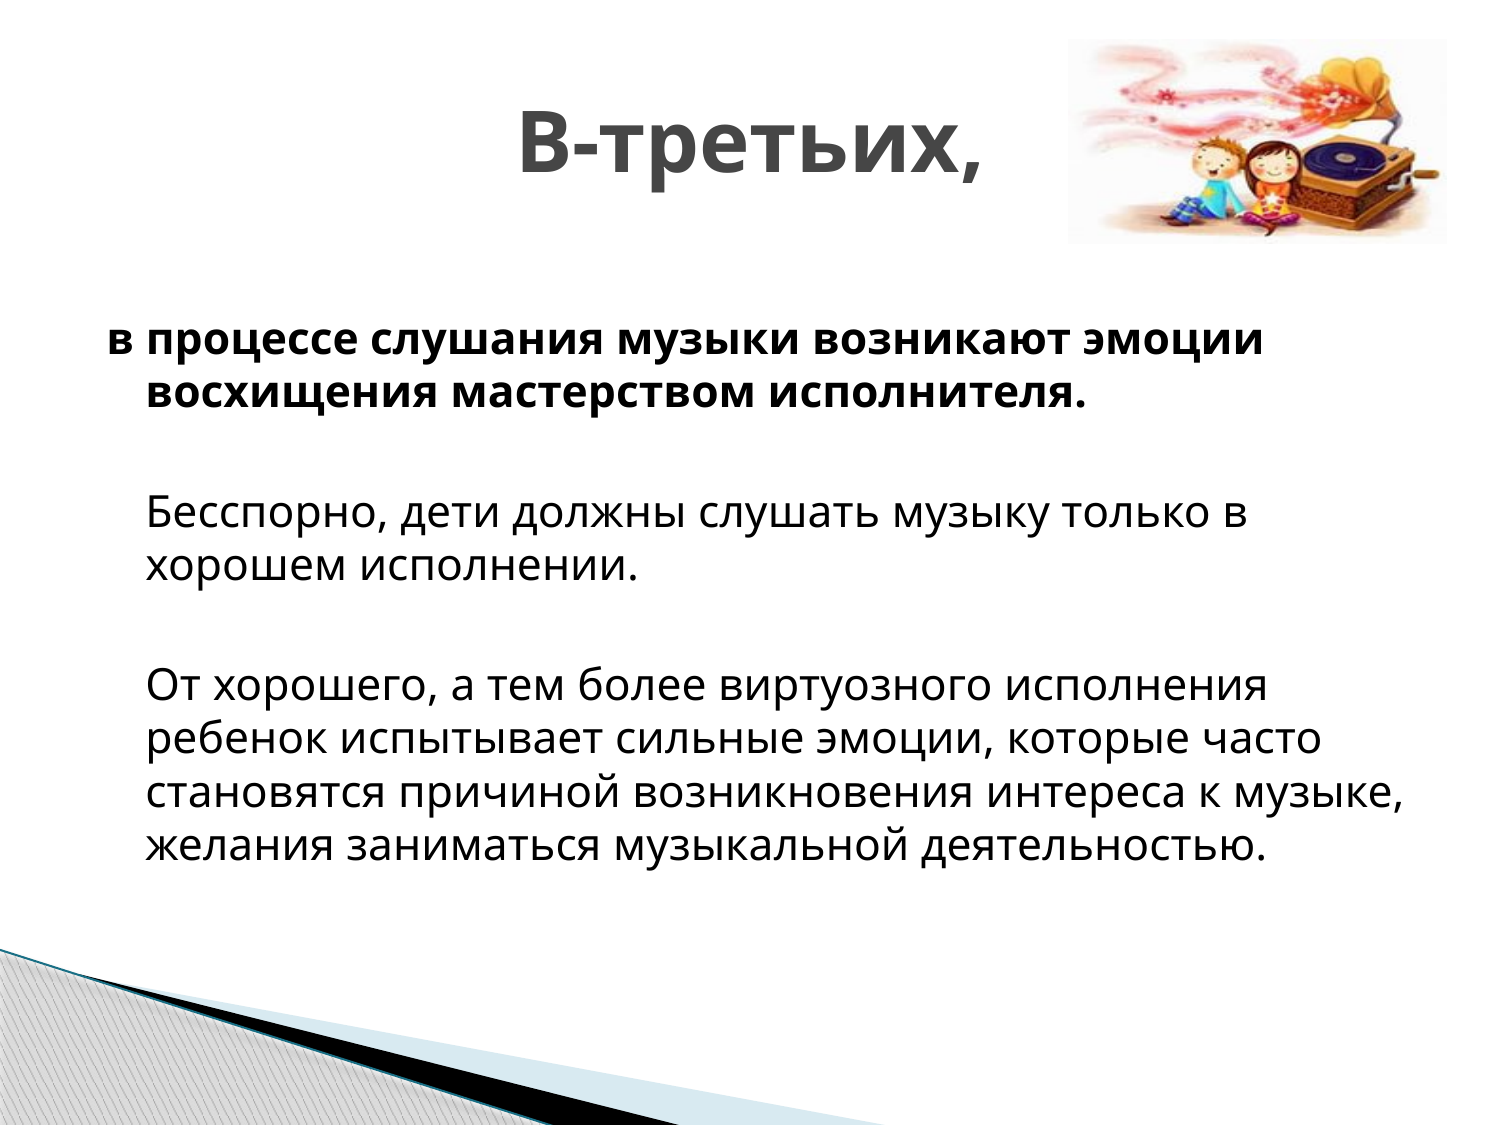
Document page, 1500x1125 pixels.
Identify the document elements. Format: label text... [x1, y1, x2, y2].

list в процессе слушания музыки возникают эмоции восхищения мастерством исполнителя. Бесспорно, дети должны слушать музыку только в хорошем исполнении. От хорошего, а тем более виртуозного исполнения ребенок испытывает сильные эмоции, которые часто становятся причиной возникновения интереса к музыке, желания заниматься музыкальной деятельностью. [75, 243, 1425, 986]
title В-третьих, [75, 45, 1063, 233]
picture [1068, 39, 1448, 244]
